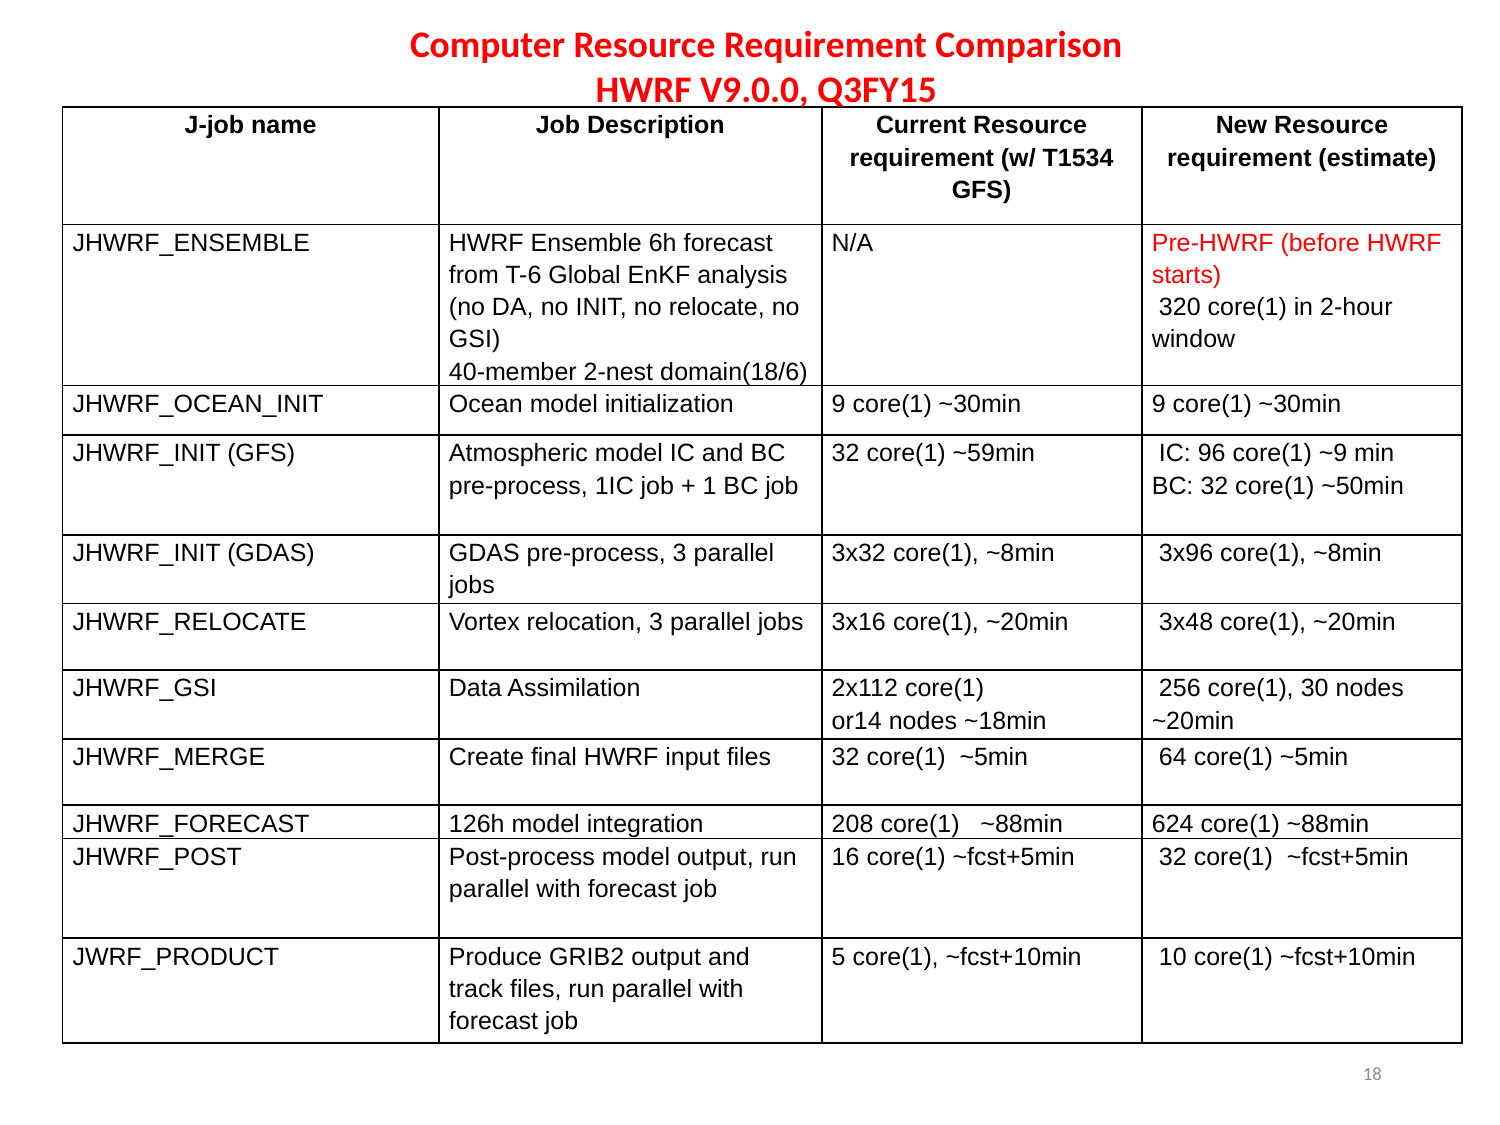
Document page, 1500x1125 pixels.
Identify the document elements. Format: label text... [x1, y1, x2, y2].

table_cell 2x112 core(1) or14 nodes ~18min [823, 671, 1141, 738]
table_cell Ocean model initialization [440, 386, 821, 434]
table_header Job Description [440, 118, 821, 224]
table_cell 3x32 core(1), ~8min [823, 536, 1141, 603]
table_cell 32 core(1) ~fcst+5min [1143, 839, 1461, 937]
table_cell Atmospheric model IC and BC pre-process, 1IC job + 1 BC job [440, 436, 821, 534]
table_cell Create final HWRF input files [440, 740, 821, 804]
table_cell 16 core(1) ~fcst+5min [823, 839, 1141, 937]
table_cell Produce GRIB2 output and track files, run parallel with forecast job [440, 939, 821, 1042]
table_cell 126h model integration [440, 806, 821, 838]
table_cell 64 core(1) ~5min [1143, 740, 1461, 804]
table_cell 3x96 core(1), ~8min [1143, 536, 1461, 603]
table_cell N/A [823, 225, 1141, 385]
table_cell Pre-HWRF (before HWRF starts) 320 core(1) in 2-hour window [1143, 225, 1461, 385]
table_cell Data Assimilation [440, 671, 821, 738]
table_cell JHWRF_GSI [63, 671, 438, 738]
table_cell HWRF Ensemble 6h forecast from T-6 Global EnKF analysis (no DA, no INIT, no relocate, no GSI) 40-member 2-nest domain(18/6) [440, 225, 821, 385]
table_cell 256 core(1), 30 nodes ~20min [1143, 671, 1461, 738]
table_header New Resource requirement (estimate) [1143, 108, 1461, 224]
table_cell JHWRF_OCEAN_INIT [63, 386, 438, 434]
table_cell JHWRF_RELOCATE [63, 604, 438, 669]
table_cell JHWRF_INIT (GDAS) [63, 536, 438, 603]
table_cell 208 core(1) ~88min [823, 806, 1141, 838]
slide_number 18 [1059, 1042, 1397, 1103]
table_header J-job name [63, 108, 438, 224]
table_cell JHWRF_FORECAST [63, 806, 438, 838]
table_cell 5 core(1), ~fcst+10min [823, 939, 1141, 1042]
table_cell JWRF_PRODUCT [63, 939, 438, 1042]
table_cell Vortex relocation, 3 parallel jobs [440, 604, 821, 669]
table_cell 10 core(1) ~fcst+10min [1143, 939, 1461, 1042]
table_cell Post-process model output, run parallel with forecast job [440, 839, 821, 937]
table_cell 624 core(1) ~88min [1143, 806, 1461, 838]
table_cell JHWRF_POST [63, 839, 438, 937]
table_cell JHWRF_INIT (GFS) [63, 436, 438, 534]
table_cell 3x48 core(1), ~20min [1143, 604, 1461, 669]
table_cell 32 core(1) ~5min [823, 740, 1141, 804]
table_cell JHWRF_MERGE [63, 740, 438, 804]
table_cell 9 core(1) ~30min [823, 386, 1141, 434]
table_cell JHWRF_ENSEMBLE [63, 225, 438, 385]
table_cell 9 core(1) ~30min [1143, 386, 1461, 434]
table_cell IC: 96 core(1) ~9 min BC: 32 core(1) ~50min [1143, 436, 1461, 534]
table_cell 32 core(1) ~59min [823, 436, 1141, 534]
table_cell GDAS pre-process, 3 parallel jobs [440, 536, 821, 603]
text_box Computer Resource Requirement Comparison HWRF V9.0.0, Q3FY15 [103, 12, 1429, 118]
table_cell 3x16 core(1), ~20min [823, 604, 1141, 669]
table_header Current Resource requirement (w/ T1534 GFS) [823, 118, 1141, 224]
